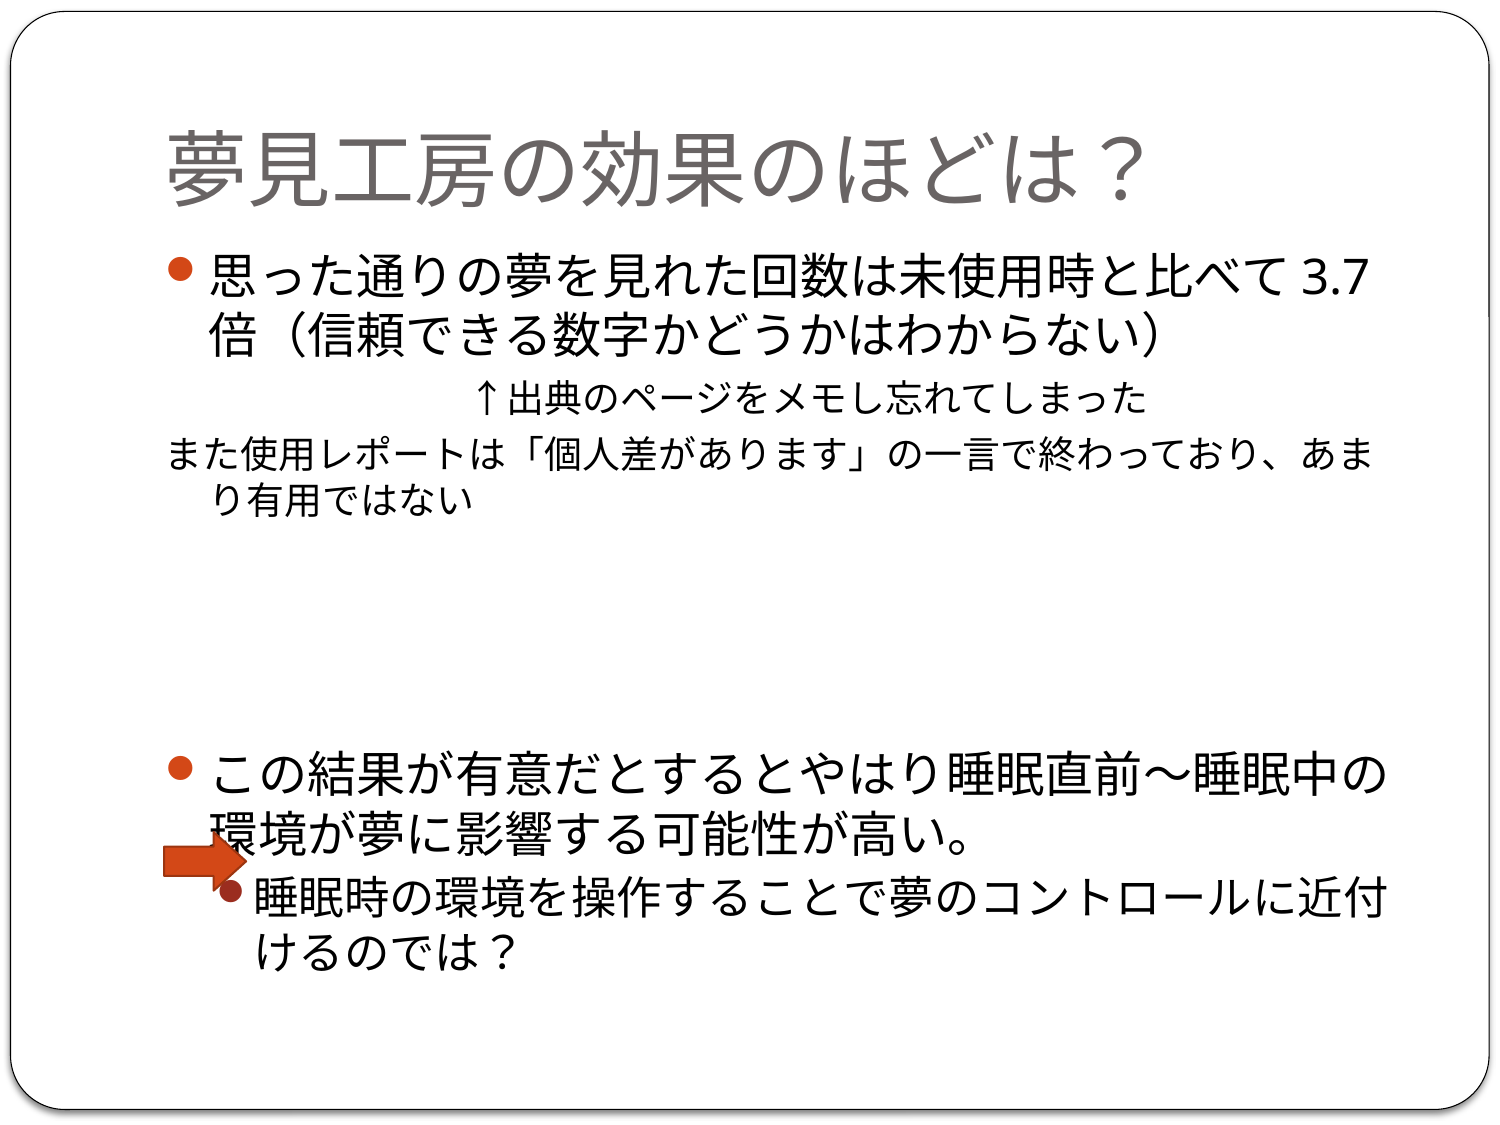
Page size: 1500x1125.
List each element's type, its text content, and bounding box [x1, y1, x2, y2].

title 夢見工房の効果のほどは？ [150, 45, 1425, 233]
list 思った通りの夢を見れた回数は未使用時と比べて3.7倍（信頼できる数字かどうかはわからない） ↑出典のページをメモし忘れてしまった また使用レポートは「個人差があります」の一言で終わっており、あまり有用ではない この結果が有意だとするとやはり睡眠直前～睡眠中の環境が夢に影響する可能性が高い。 睡眠時の環境を操作することで夢のコントロールに近付けるのでは？ [150, 237, 1425, 988]
text_box [163, 831, 248, 892]
